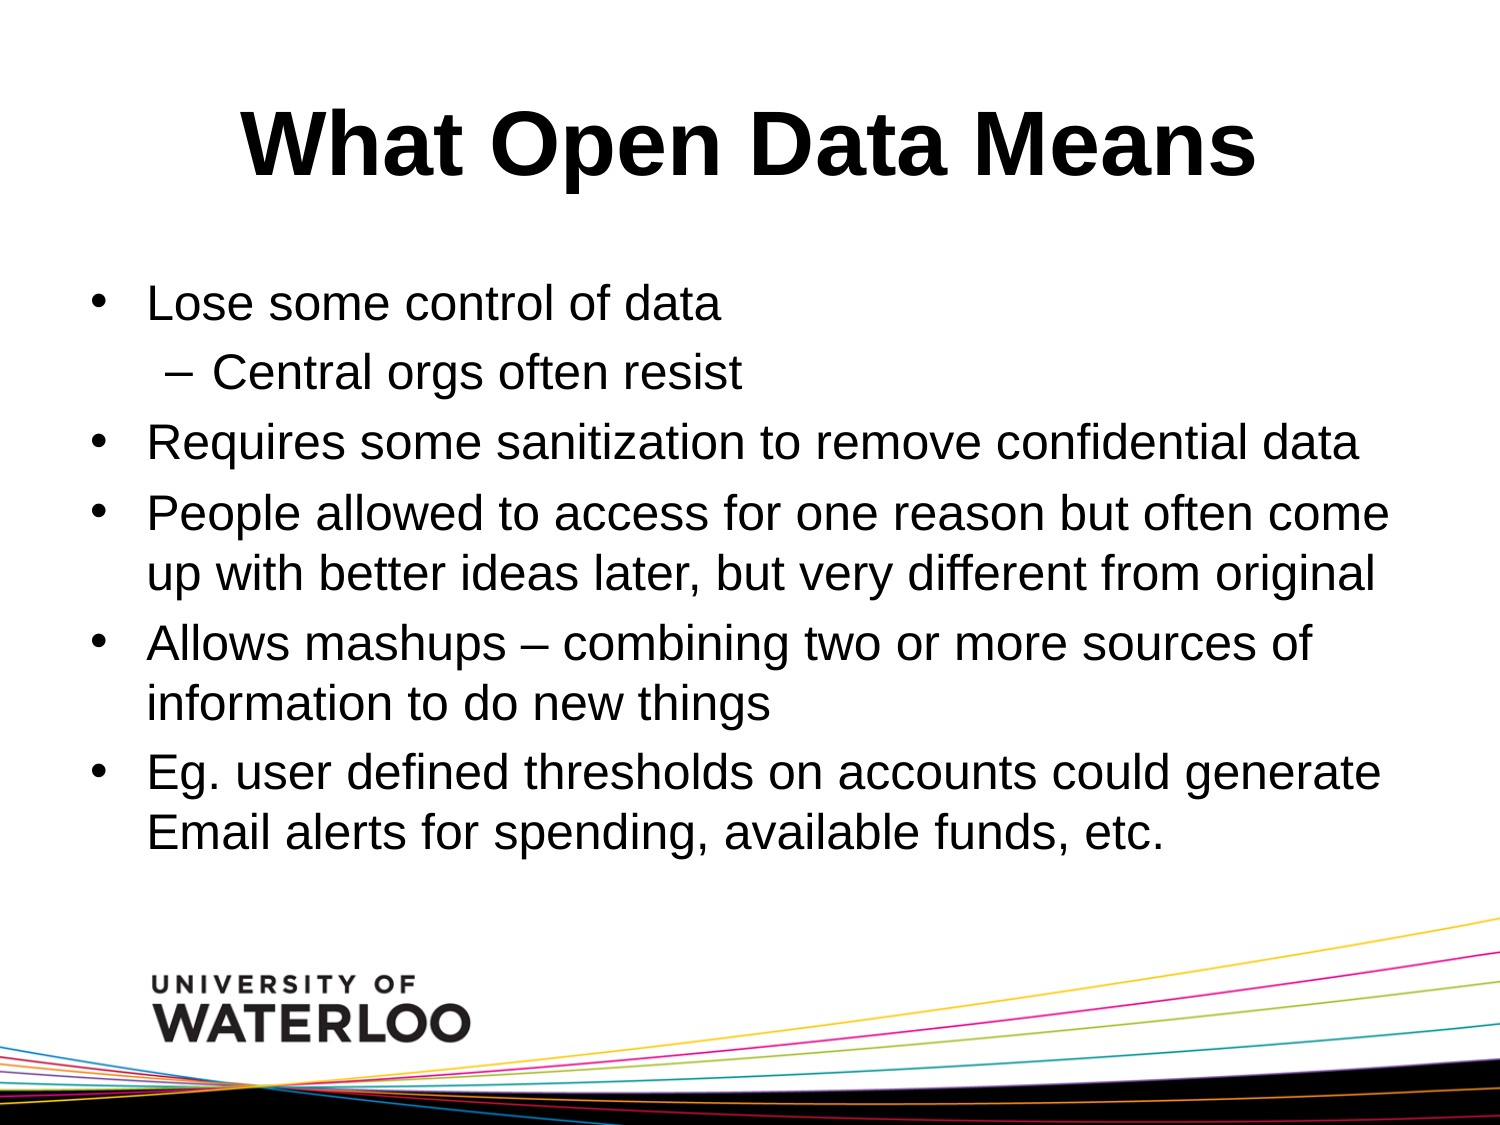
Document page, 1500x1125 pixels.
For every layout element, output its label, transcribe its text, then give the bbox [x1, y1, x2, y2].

picture [0, 0, 1500, 1125]
title What Open Data Means [75, 45, 1425, 233]
list Lose some control of data Central orgs often resist Requires some sanitization to remove confidential data People allowed to access for one reason but often come up with better ideas later, but very different from original Allows mashups – combining two or more sources of information to do new things Eg. user defined thresholds on accounts could generate Email alerts for spending, available funds, etc. [75, 262, 1425, 931]
